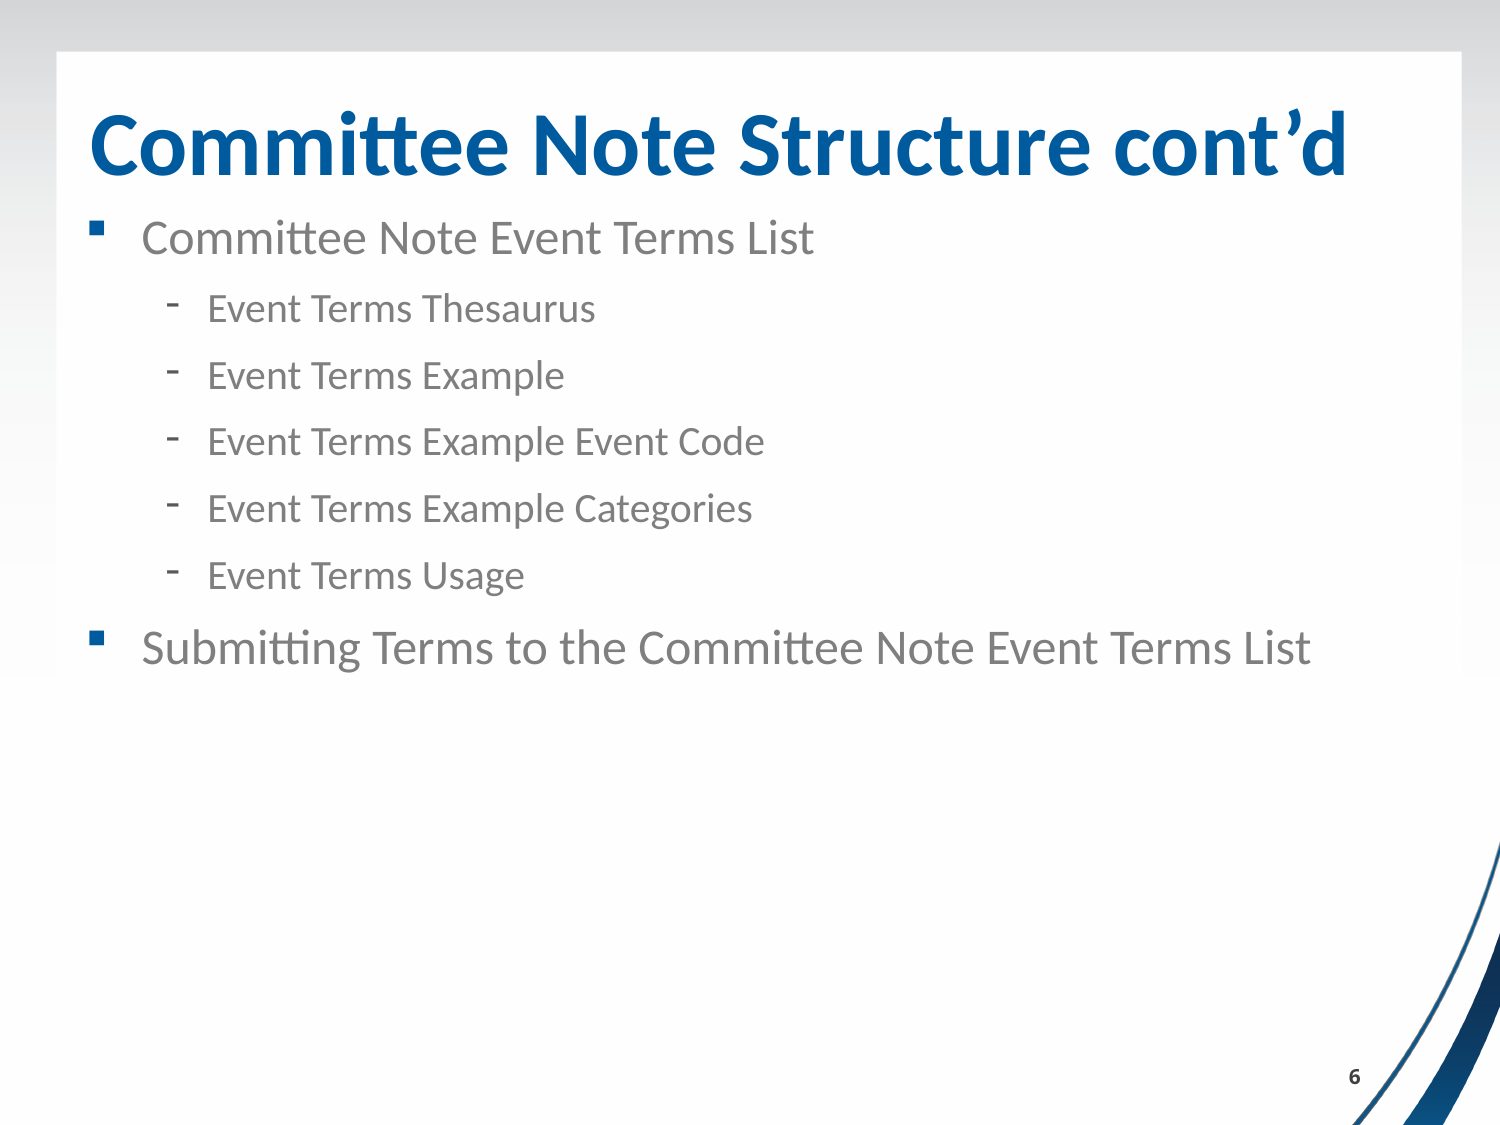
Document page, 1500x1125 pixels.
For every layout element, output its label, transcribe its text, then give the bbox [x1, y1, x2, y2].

list Committee Note Event Terms List Event Terms Thesaurus Event Terms Example Event Terms Example Event Code Event Terms Example Categories Event Terms Usage Submitting Terms to the Committee Note Event Terms List [70, 196, 1437, 939]
title Committee Note Structure cont’d [75, 45, 1425, 196]
slide_number 6 [1307, 1055, 1376, 1107]
picture [0, 0, 1500, 1125]
